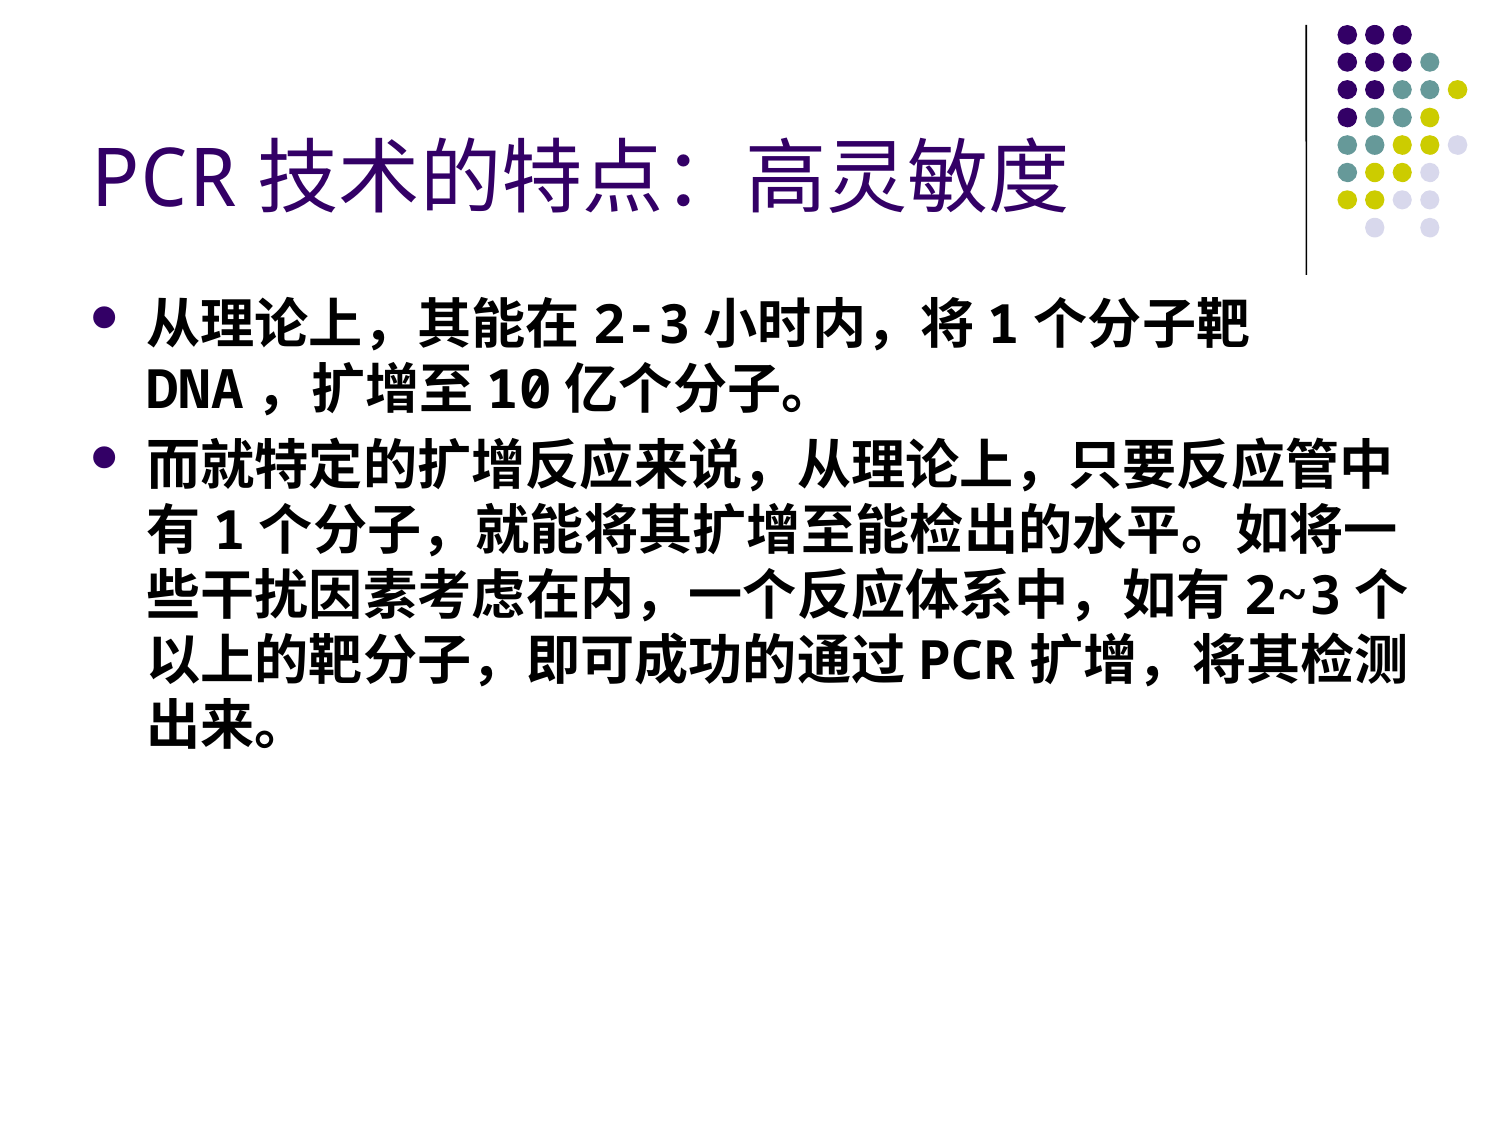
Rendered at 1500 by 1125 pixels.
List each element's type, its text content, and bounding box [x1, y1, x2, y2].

list 从理论上，其能在2-3小时内，将1个分子靶DNA，扩增至10亿个分子。 而就特定的扩增反应来说，从理论上，只要反应管中有1个分子，就能将其扩增至能检出的水平。如将一些干扰因素考虑在内，一个反应体系中，如有2~3个以上的靶分子，即可成功的通过PCR扩增，将其检测出来。 [75, 282, 1425, 1006]
title PCR技术的特点：高灵敏度 [76, 42, 1427, 231]
